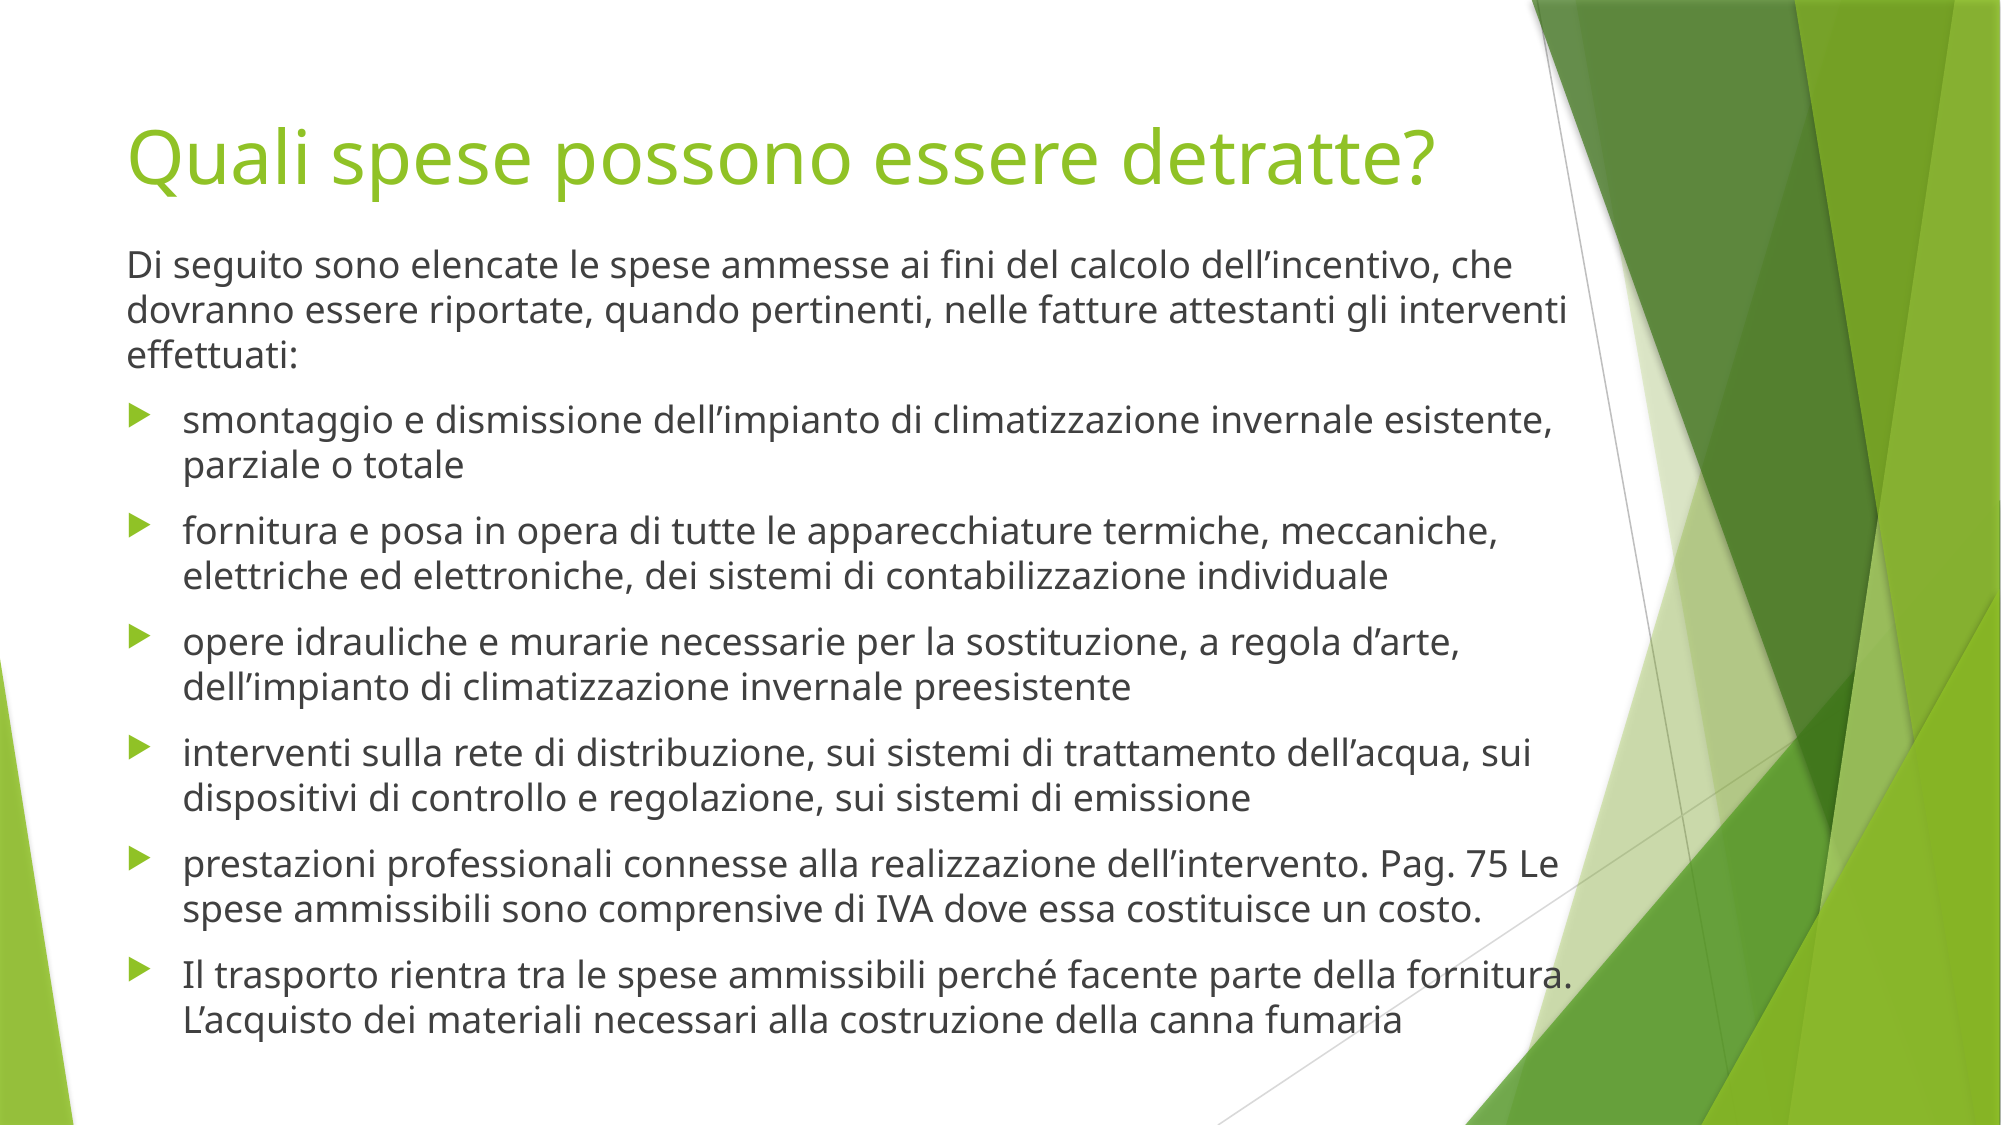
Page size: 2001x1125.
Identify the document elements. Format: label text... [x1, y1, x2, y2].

list Di seguito sono elencate le spese ammesse ai fini del calcolo dell’incentivo, che dovranno essere riportate, quando pertinenti, nelle fatture attestanti gli interventi effettuati: smontaggio e dismissione dell’impianto di climatizzazione invernale esistente, parziale o totale fornitura e posa in opera di tutte le apparecchiature termiche, meccaniche, elettriche ed elettroniche, dei sistemi di contabilizzazione individuale opere idrauliche e murarie necessarie per la sostituzione, a regola d’arte, dell’impianto di climatizzazione invernale preesistente interventi sulla rete di distribuzione, sui sistemi di trattamento dell’acqua, sui dispositivi di controllo e regolazione, sui sistemi di emissione prestazioni professionali connesse alla realizzazione dell’intervento. Pag. 75 Le spese ammissibili sono comprensive di IVA dove essa costituisce un costo. Il trasporto rientra tra le spese ammissibili perché facente parte della fornitura. L’acquisto dei materiali necessari alla costruzione della canna fumaria [111, 233, 1687, 1083]
title Quali spese possono essere detratte? [111, 102, 1522, 233]
